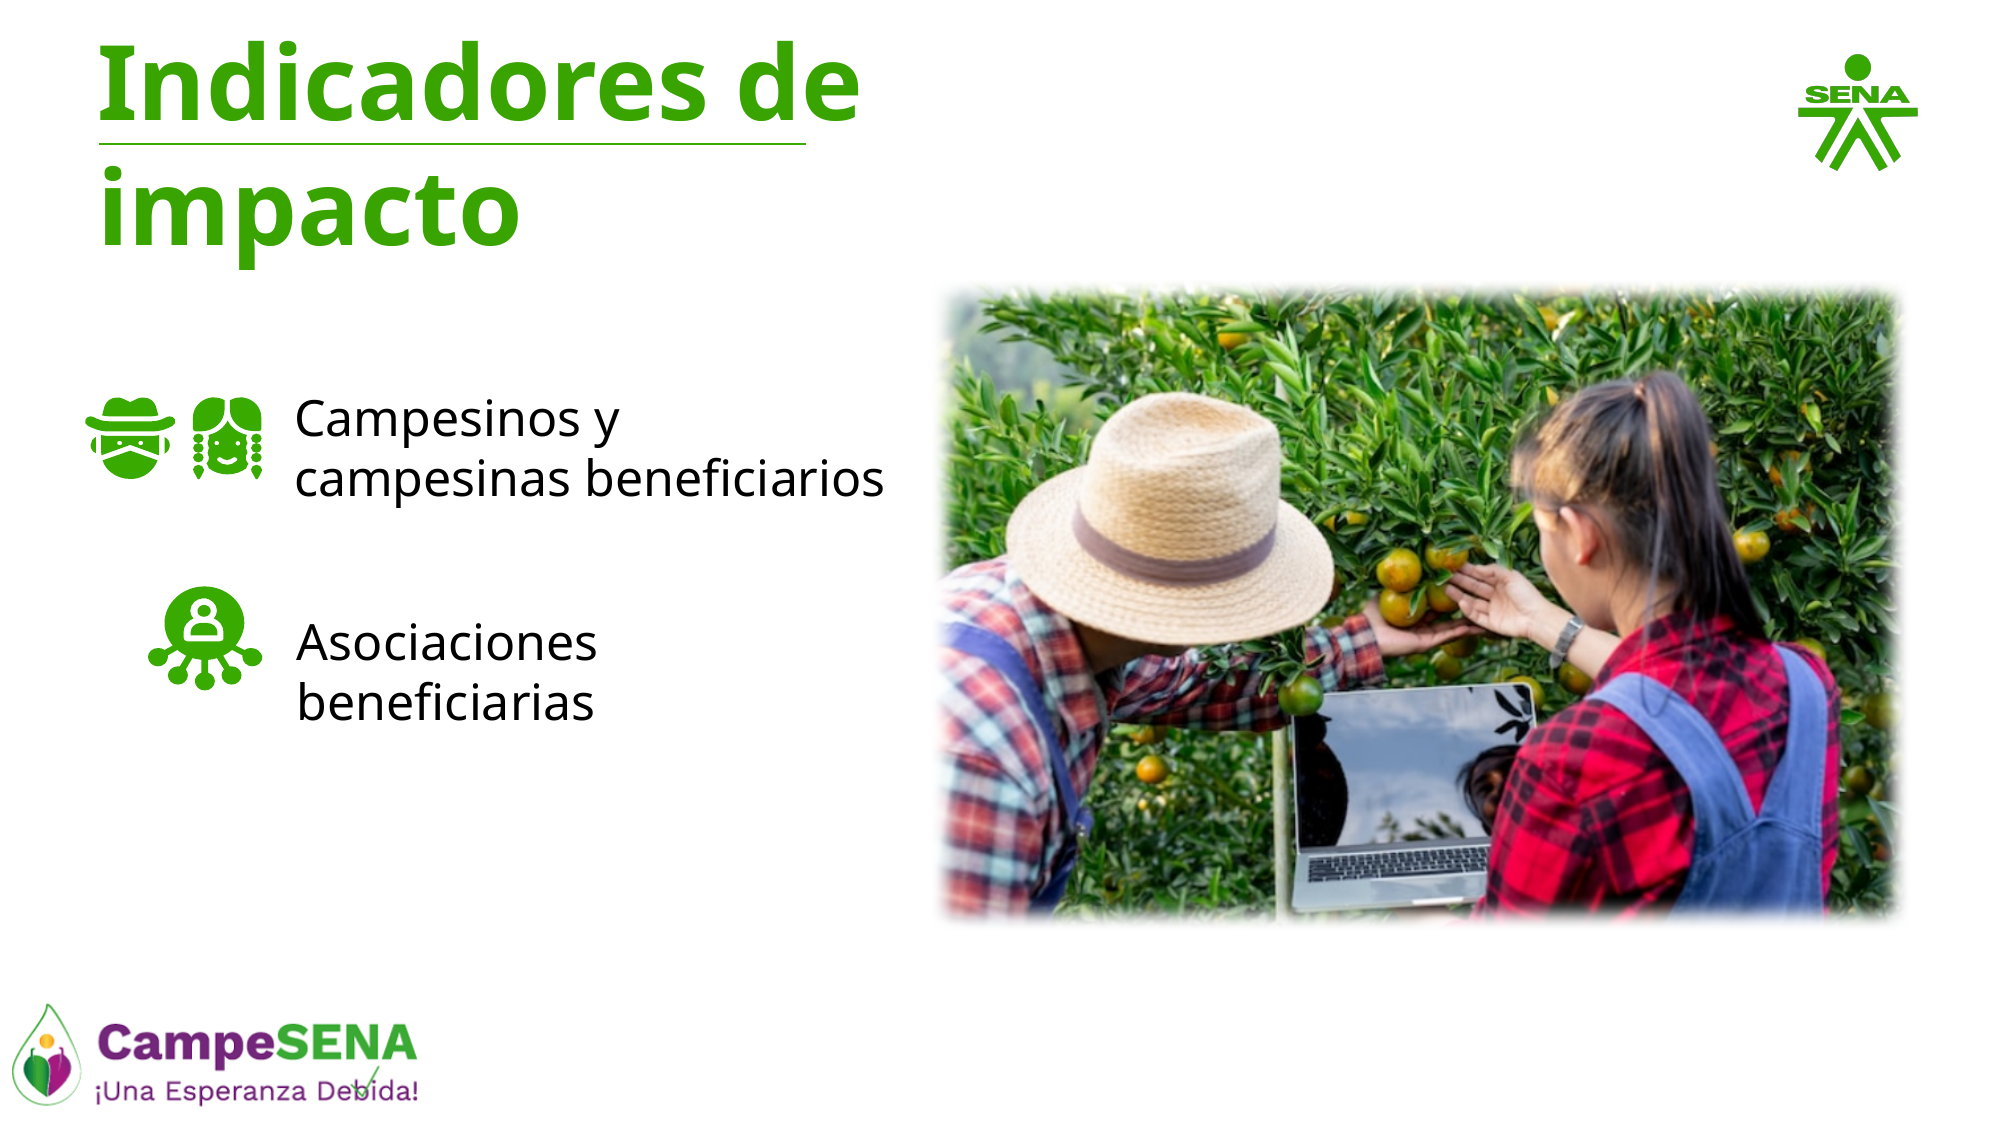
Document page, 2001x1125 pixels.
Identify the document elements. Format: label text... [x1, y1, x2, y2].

text_box Indicadores de impacto [0, 14, 1299, 267]
picture [2, 994, 425, 1120]
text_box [147, 586, 263, 691]
picture [931, 279, 1910, 931]
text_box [84, 397, 177, 480]
picture [1784, 41, 1932, 189]
text_box Campesinos y campesinas beneficiarios [279, 378, 905, 514]
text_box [192, 397, 263, 480]
text_box Asociaciones beneficiarias [282, 603, 908, 738]
